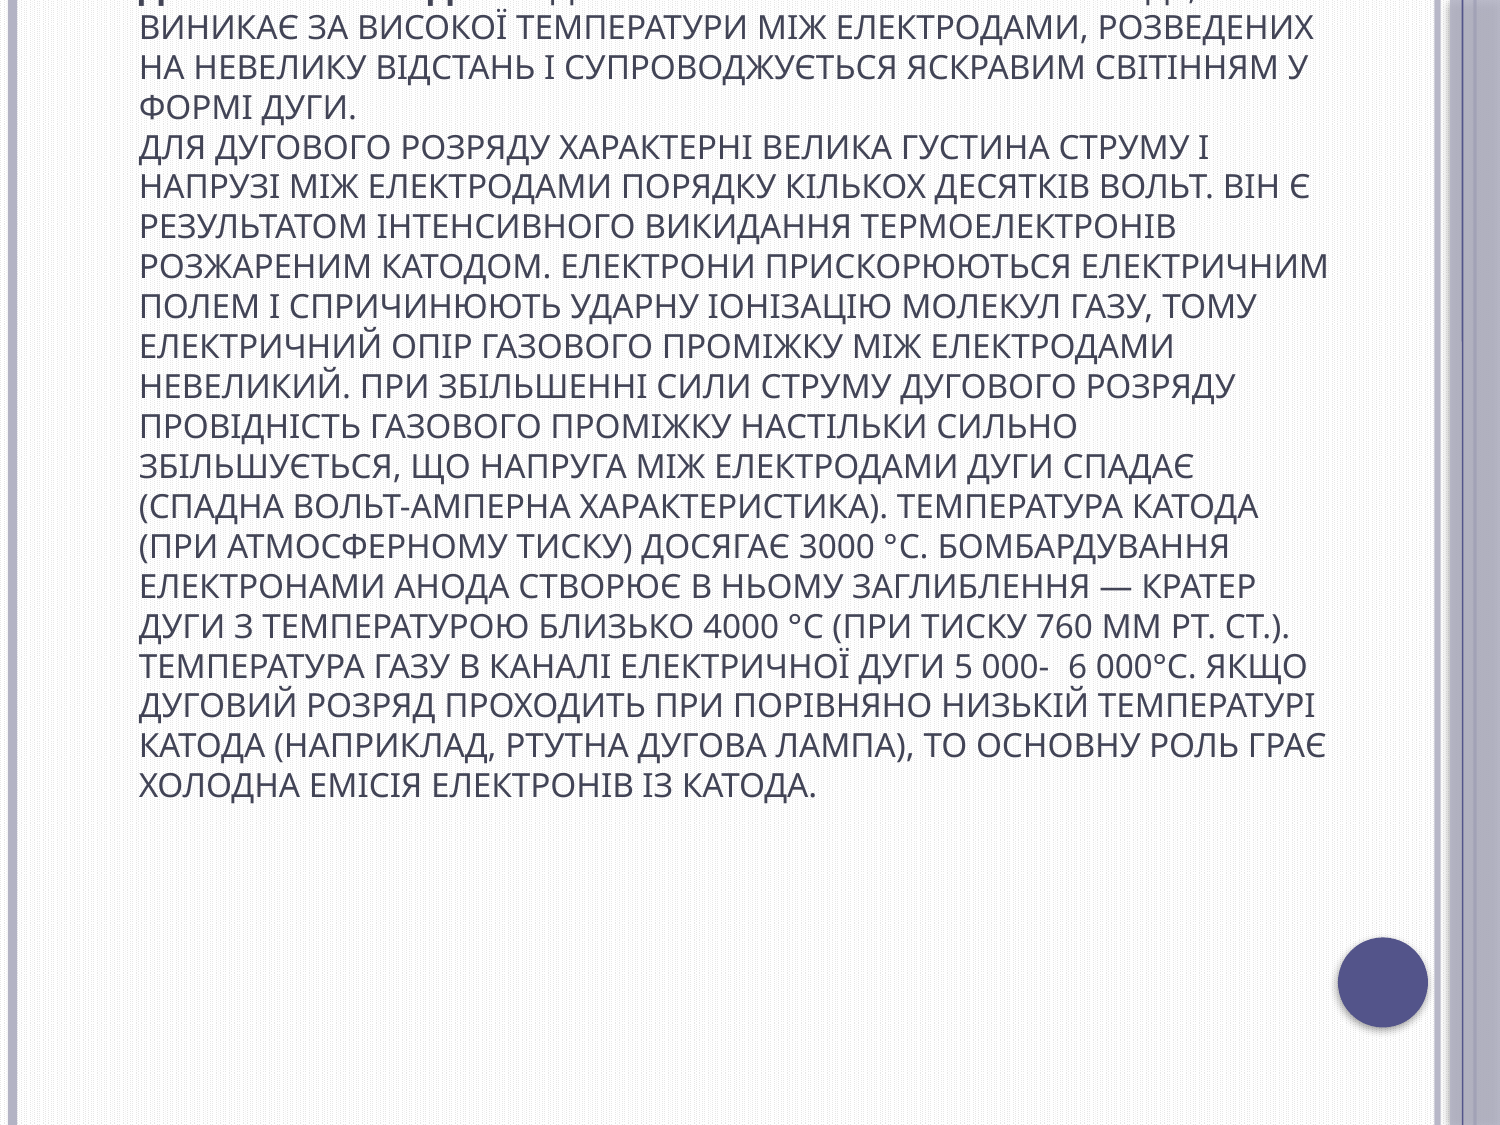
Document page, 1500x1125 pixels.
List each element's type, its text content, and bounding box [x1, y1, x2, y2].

title Дуговий розряд — вид самостійного газового розряду, який виникає за високої температури між електродами, розведених на невелику відстань і супроводжується яскравим світінням у формі дуги. Для дугового розряду характерні велика густина струму і напрузі між електродами порядку кількох десятків вольт. Він є результатом інтенсивного викидання термоелектронів розжареним катодом. Електрони прискорюються електричним полем і спричинюють ударну іонізацію молекул газу, тому електричний опір газового проміжку між електродами невеликий. При збільшенні сили струму дугового розряду провідність газового проміжку настільки сильно збільшується, що напруга між електродами дуги спадає (спадна вольт-амперна характеристика). Температура катода (при атмосферному тиску) досягає 3000 °C. бомбардування електронами анода створює в ньому заглиблення — кратер дуги з температурою близько 4000 °C (при тиску 760 мм рт. ст.). Температура газу в каналі електричної дуги 5 000- 6 000°С. якщо дуговий розряд проходить при порівняно низькій температурі катода (наприклад, ртутна дугова лампа), то основну роль грає холодна емісія електронів із катода. [123, 42, 1349, 892]
